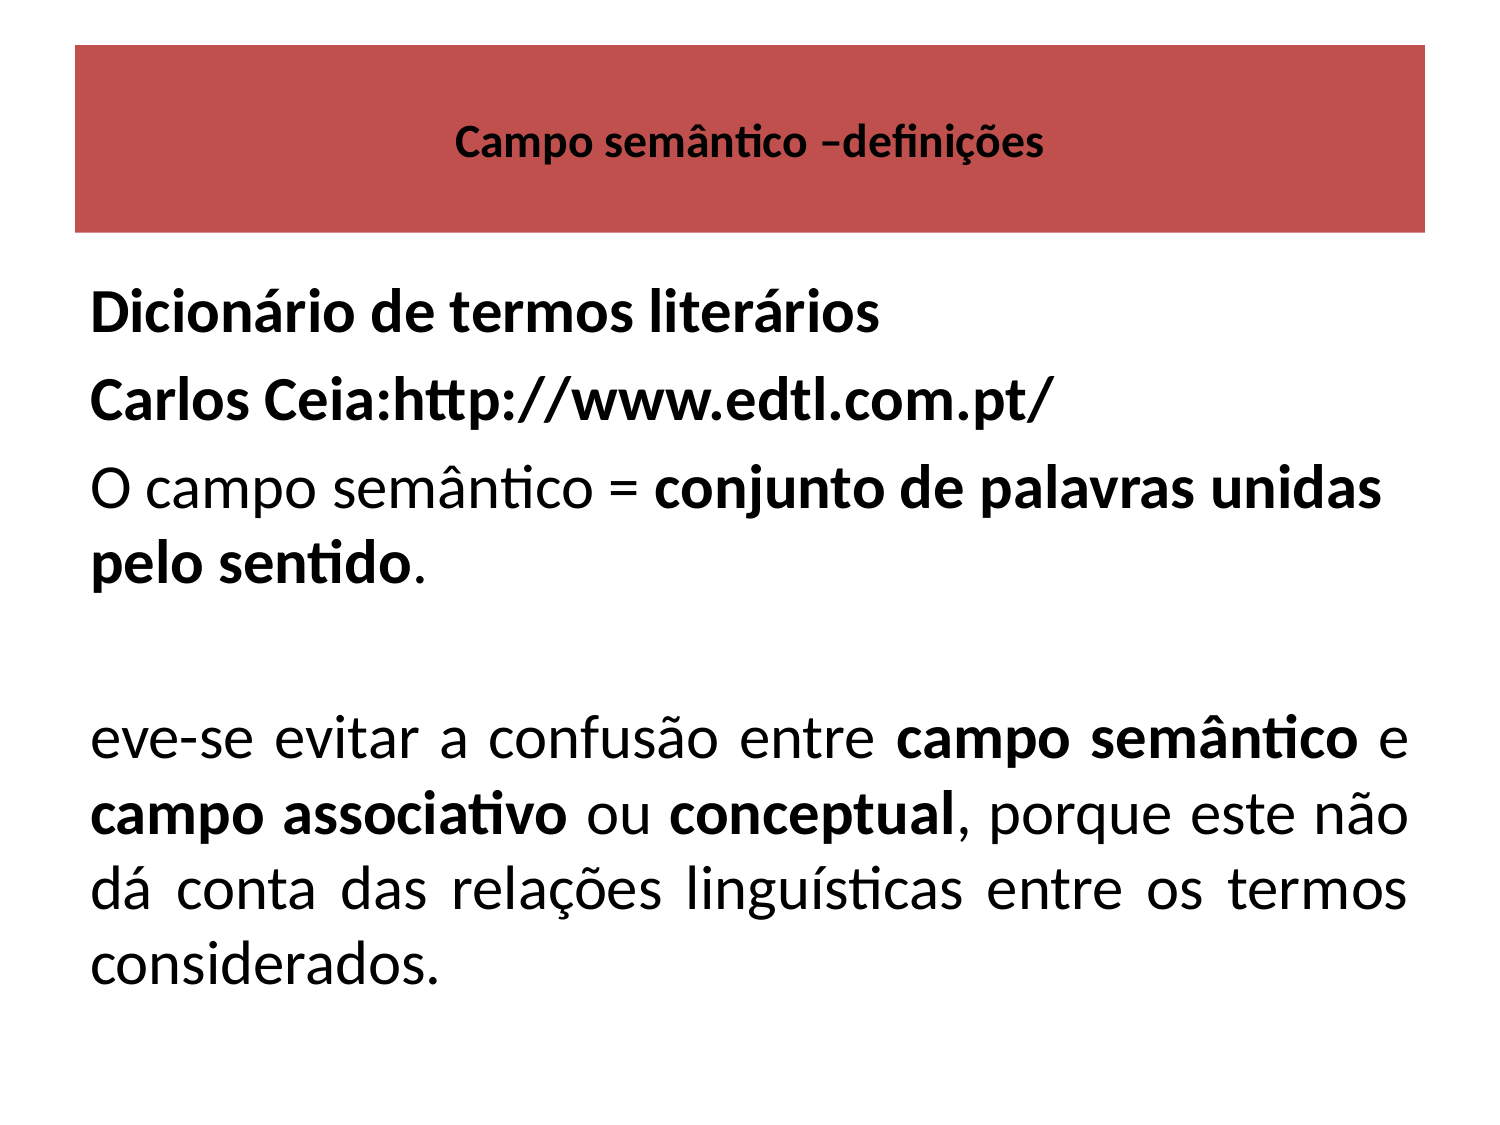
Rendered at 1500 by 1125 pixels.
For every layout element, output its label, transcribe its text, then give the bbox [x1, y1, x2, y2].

title Campo semântico –definições [75, 45, 1425, 233]
list Dicionário de termos literários Carlos Ceia:http://www.edtl.com.pt/ O campo semântico = conjunto de palavras unidas pelo sentido. eve-se evitar a confusão entre campo semântico e campo associativo ou conceptual, porque este não dá conta das relações linguísticas entre os termos considerados. [75, 262, 1425, 1005]
